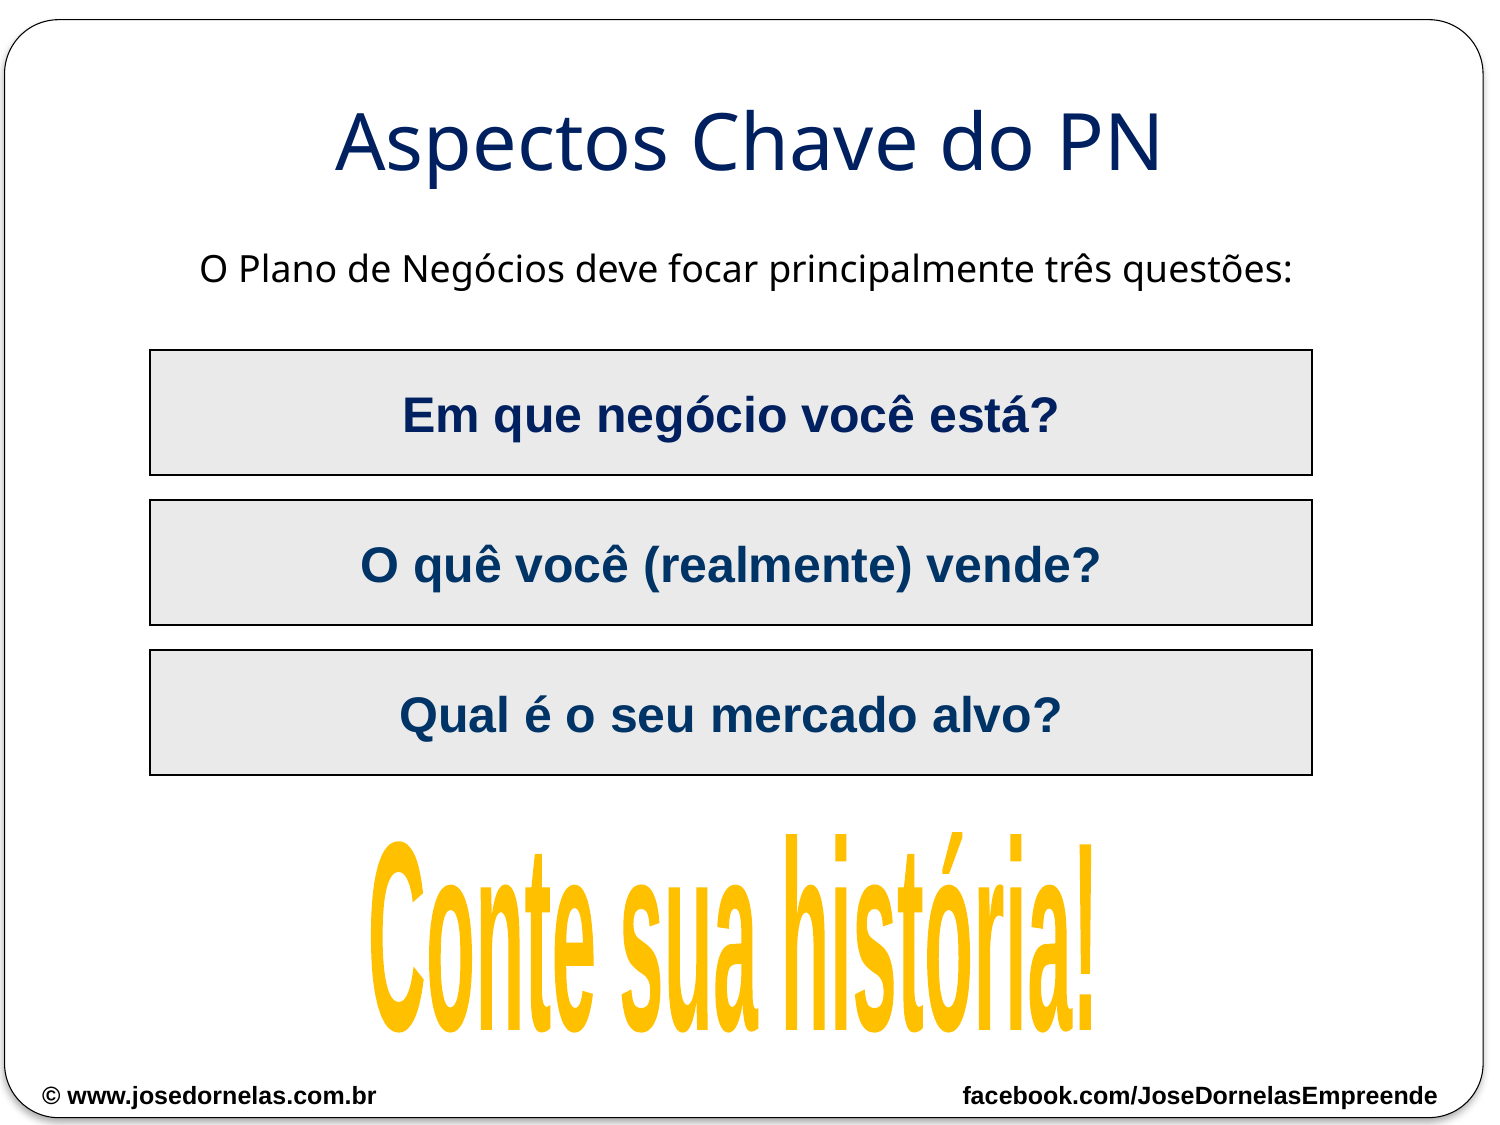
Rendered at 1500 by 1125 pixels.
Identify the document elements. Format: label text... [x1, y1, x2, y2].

title Aspectos Chave do PN [75, 45, 1425, 233]
text_box [0, 14, 1489, 1115]
list O Plano de Negócios deve focar principalmente três questões: [99, 184, 1375, 860]
text_box © www.josedornelas.com.br facebook.com/JoseDornelasEmpreende [27, 1072, 1459, 1117]
text_box [32, 1117, 1455, 1123]
